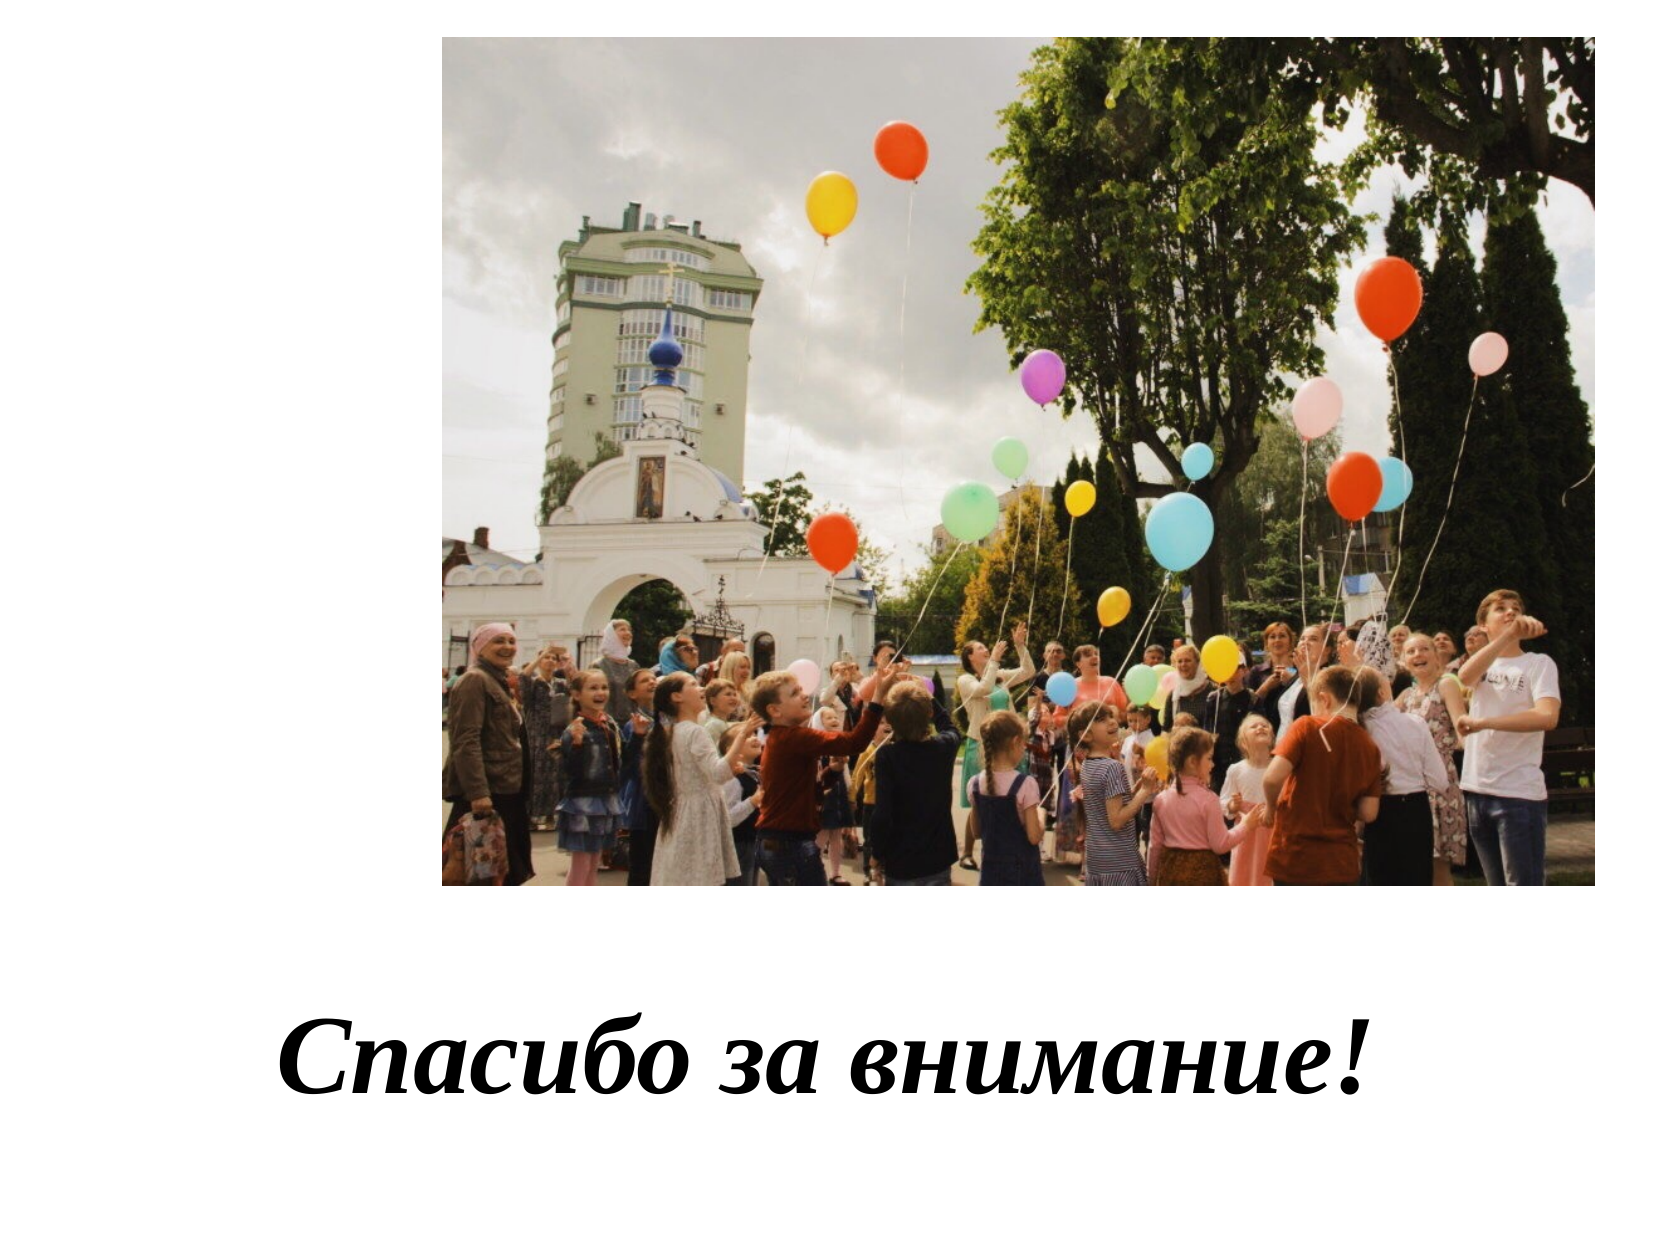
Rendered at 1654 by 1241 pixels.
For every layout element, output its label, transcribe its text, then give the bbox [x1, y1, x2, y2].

title Cпасибо за внимание! [0, 944, 1654, 1152]
picture [442, 37, 1595, 886]
